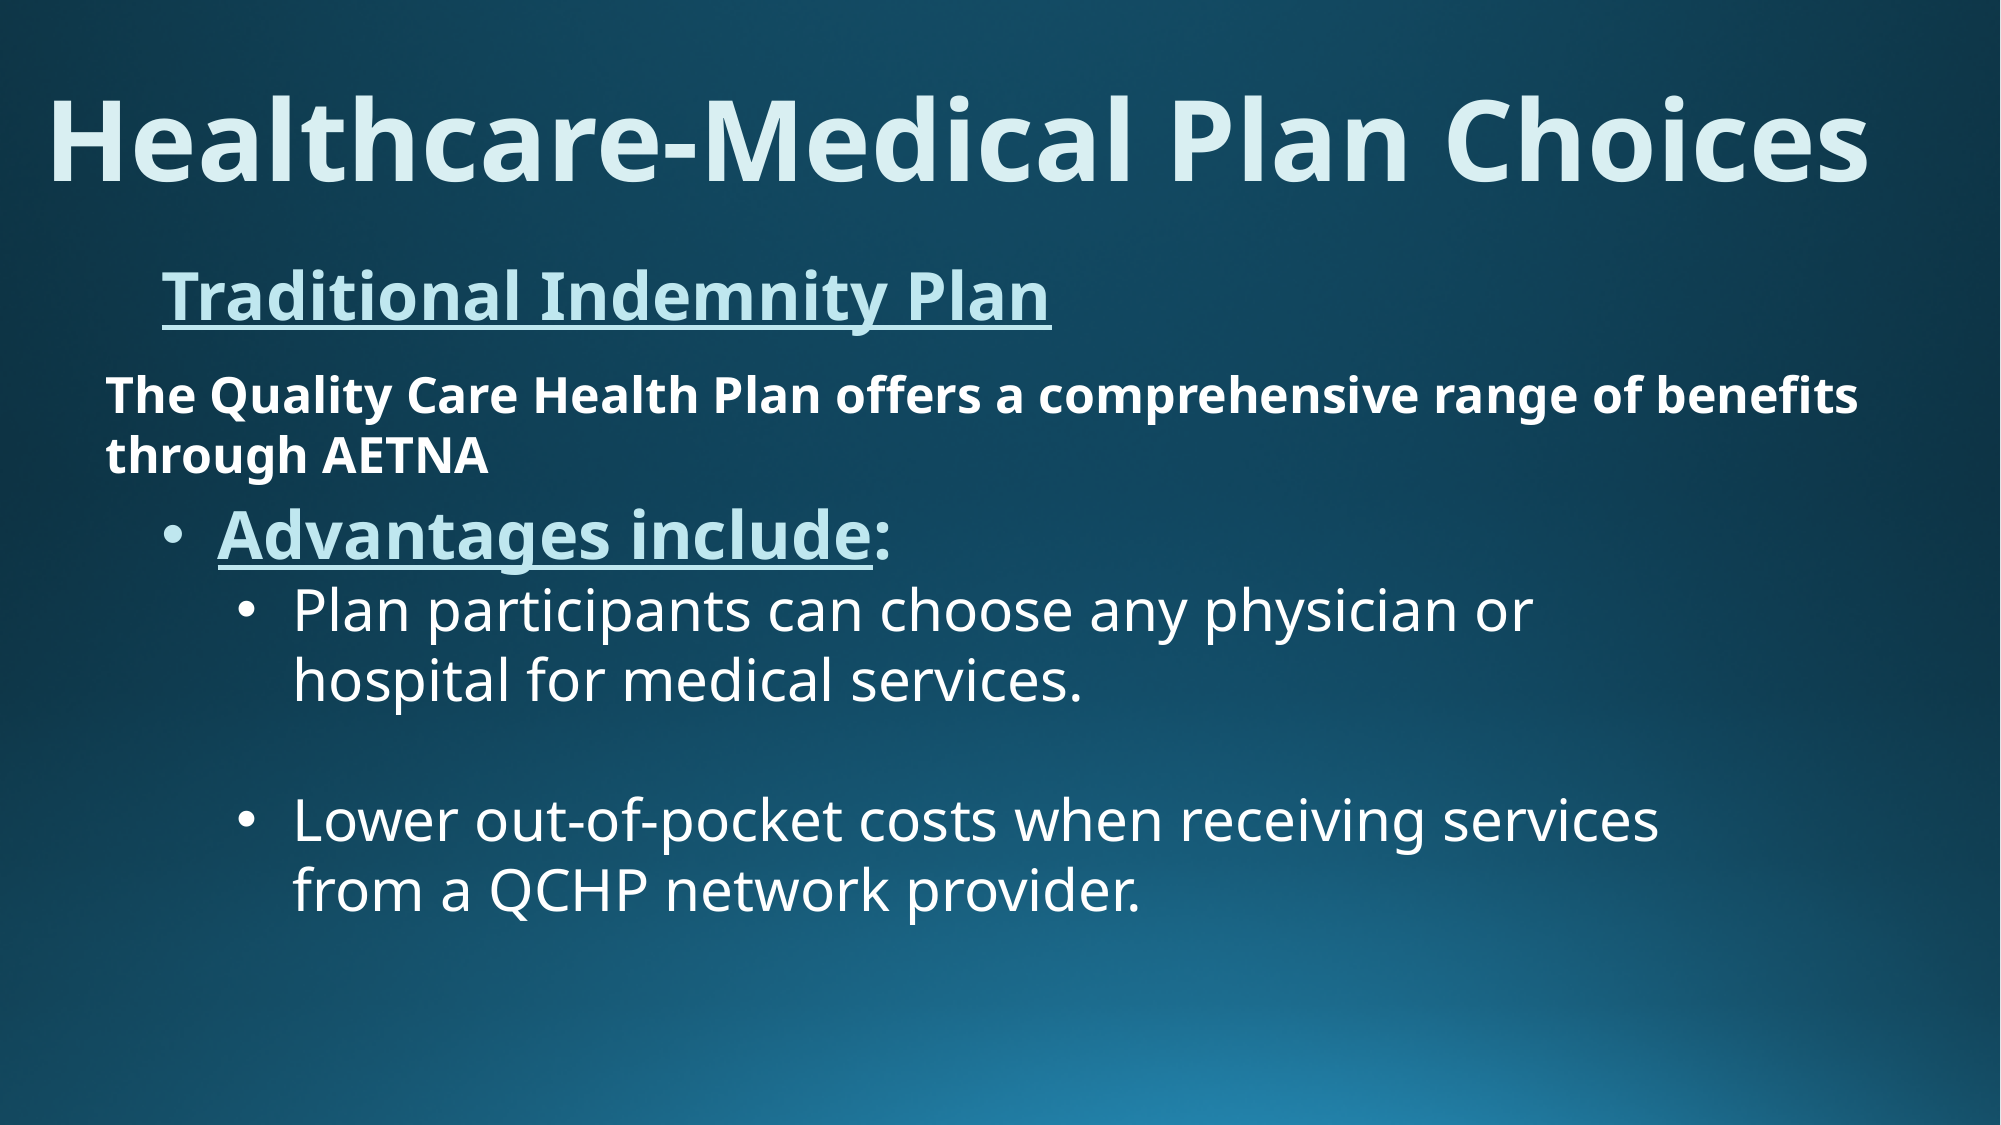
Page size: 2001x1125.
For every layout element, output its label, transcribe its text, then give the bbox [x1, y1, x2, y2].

picture [0, 0, 2001, 1125]
text_box Healthcare-Medical Plan Choices [29, 61, 1888, 212]
text_box The Quality Care Health Plan offers a comprehensive range of benefits through AETNA [90, 356, 2000, 542]
text_box Traditional Indemnity Plan [146, 246, 1840, 356]
text_box Advantages include: Plan participants can choose any physician or hospital for medical services. Lower out-of-pocket costs when receiving services from a QCHP network provider. [146, 485, 1735, 931]
